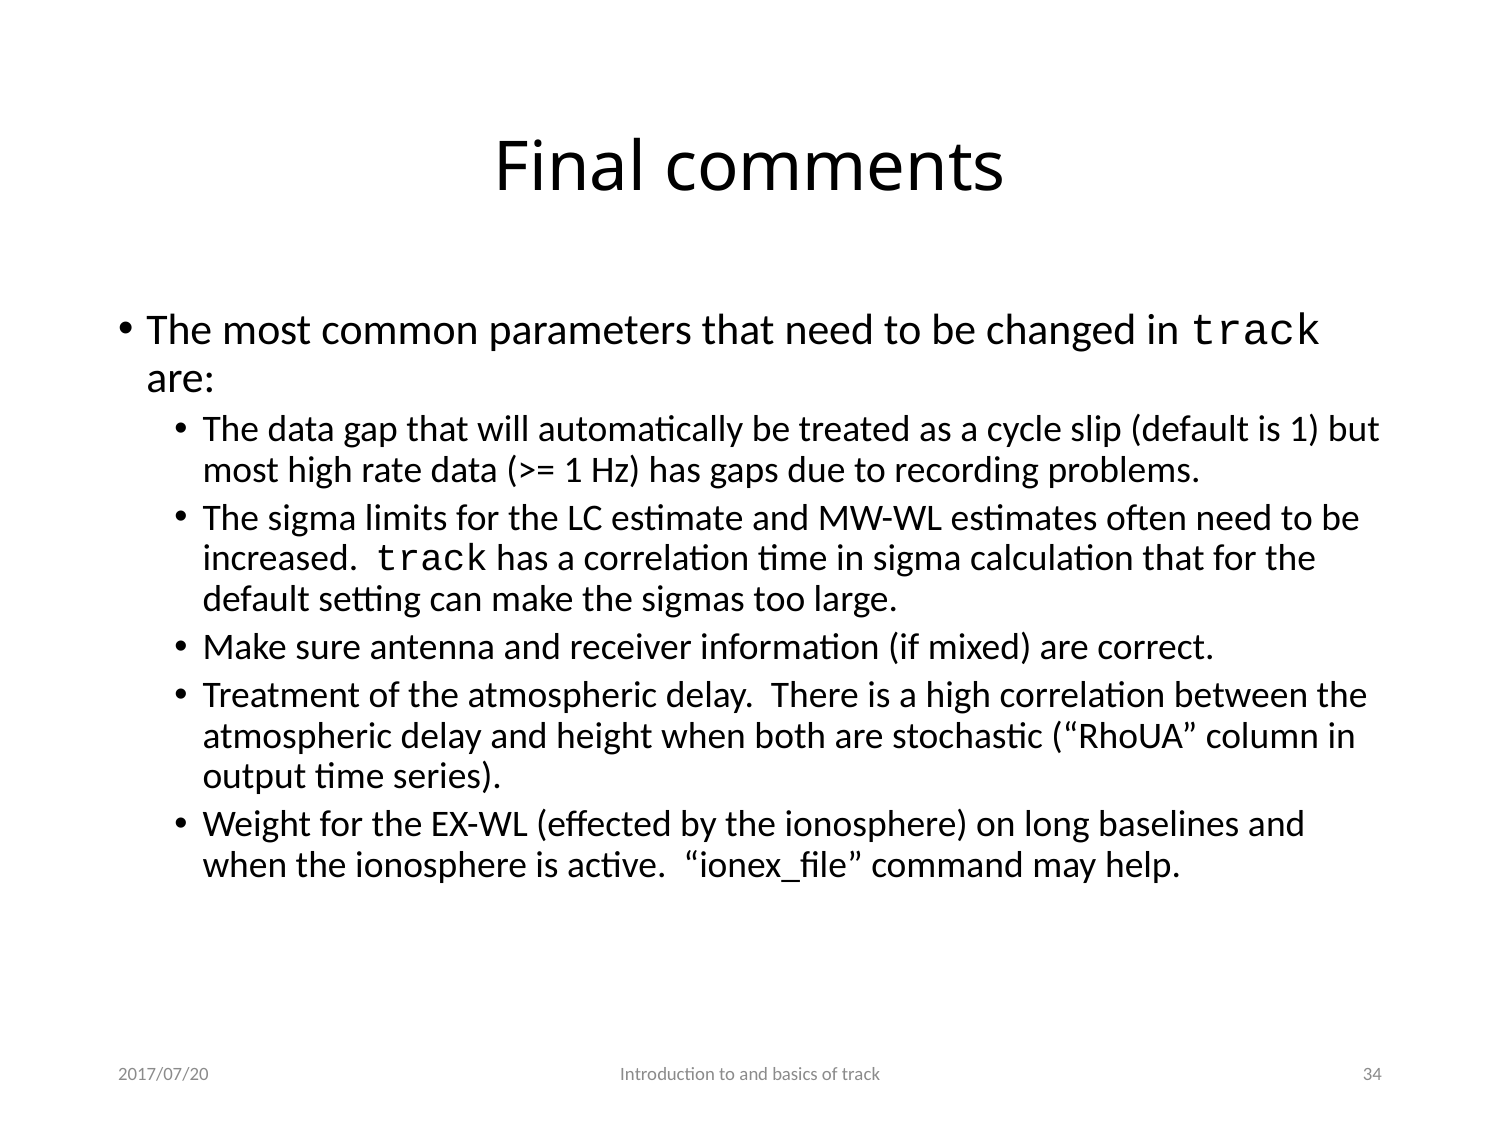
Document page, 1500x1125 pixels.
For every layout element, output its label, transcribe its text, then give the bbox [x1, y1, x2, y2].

slide_number 33 [1059, 1042, 1397, 1103]
list The most common parameters that need to be changed in track are: The data gap that will automatically be treated as a cycle slip (default is 1) but most high rate data (>= 1 Hz) has gaps due to recording problems. The sigma limits for the LC estimate and MW-WL estimates often need to be increased. track has a correlation time in sigma calculation that for the default setting can make the sigmas too large. Make sure antenna and receiver information (if mixed) are correct. Treatment of the atmospheric delay. There is a high correlation between the atmospheric delay and height when both are stochastic (“RhoUA” column in output time series). Weight for the EX-WL (effected by the ionosphere) on long baselines and when the ionosphere is active. “ionex_file” command may help. [103, 299, 1397, 1014]
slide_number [103, 1042, 441, 1103]
title Final comments [103, 59, 1397, 278]
footer Introduction to and basics of track [496, 1042, 1004, 1103]
